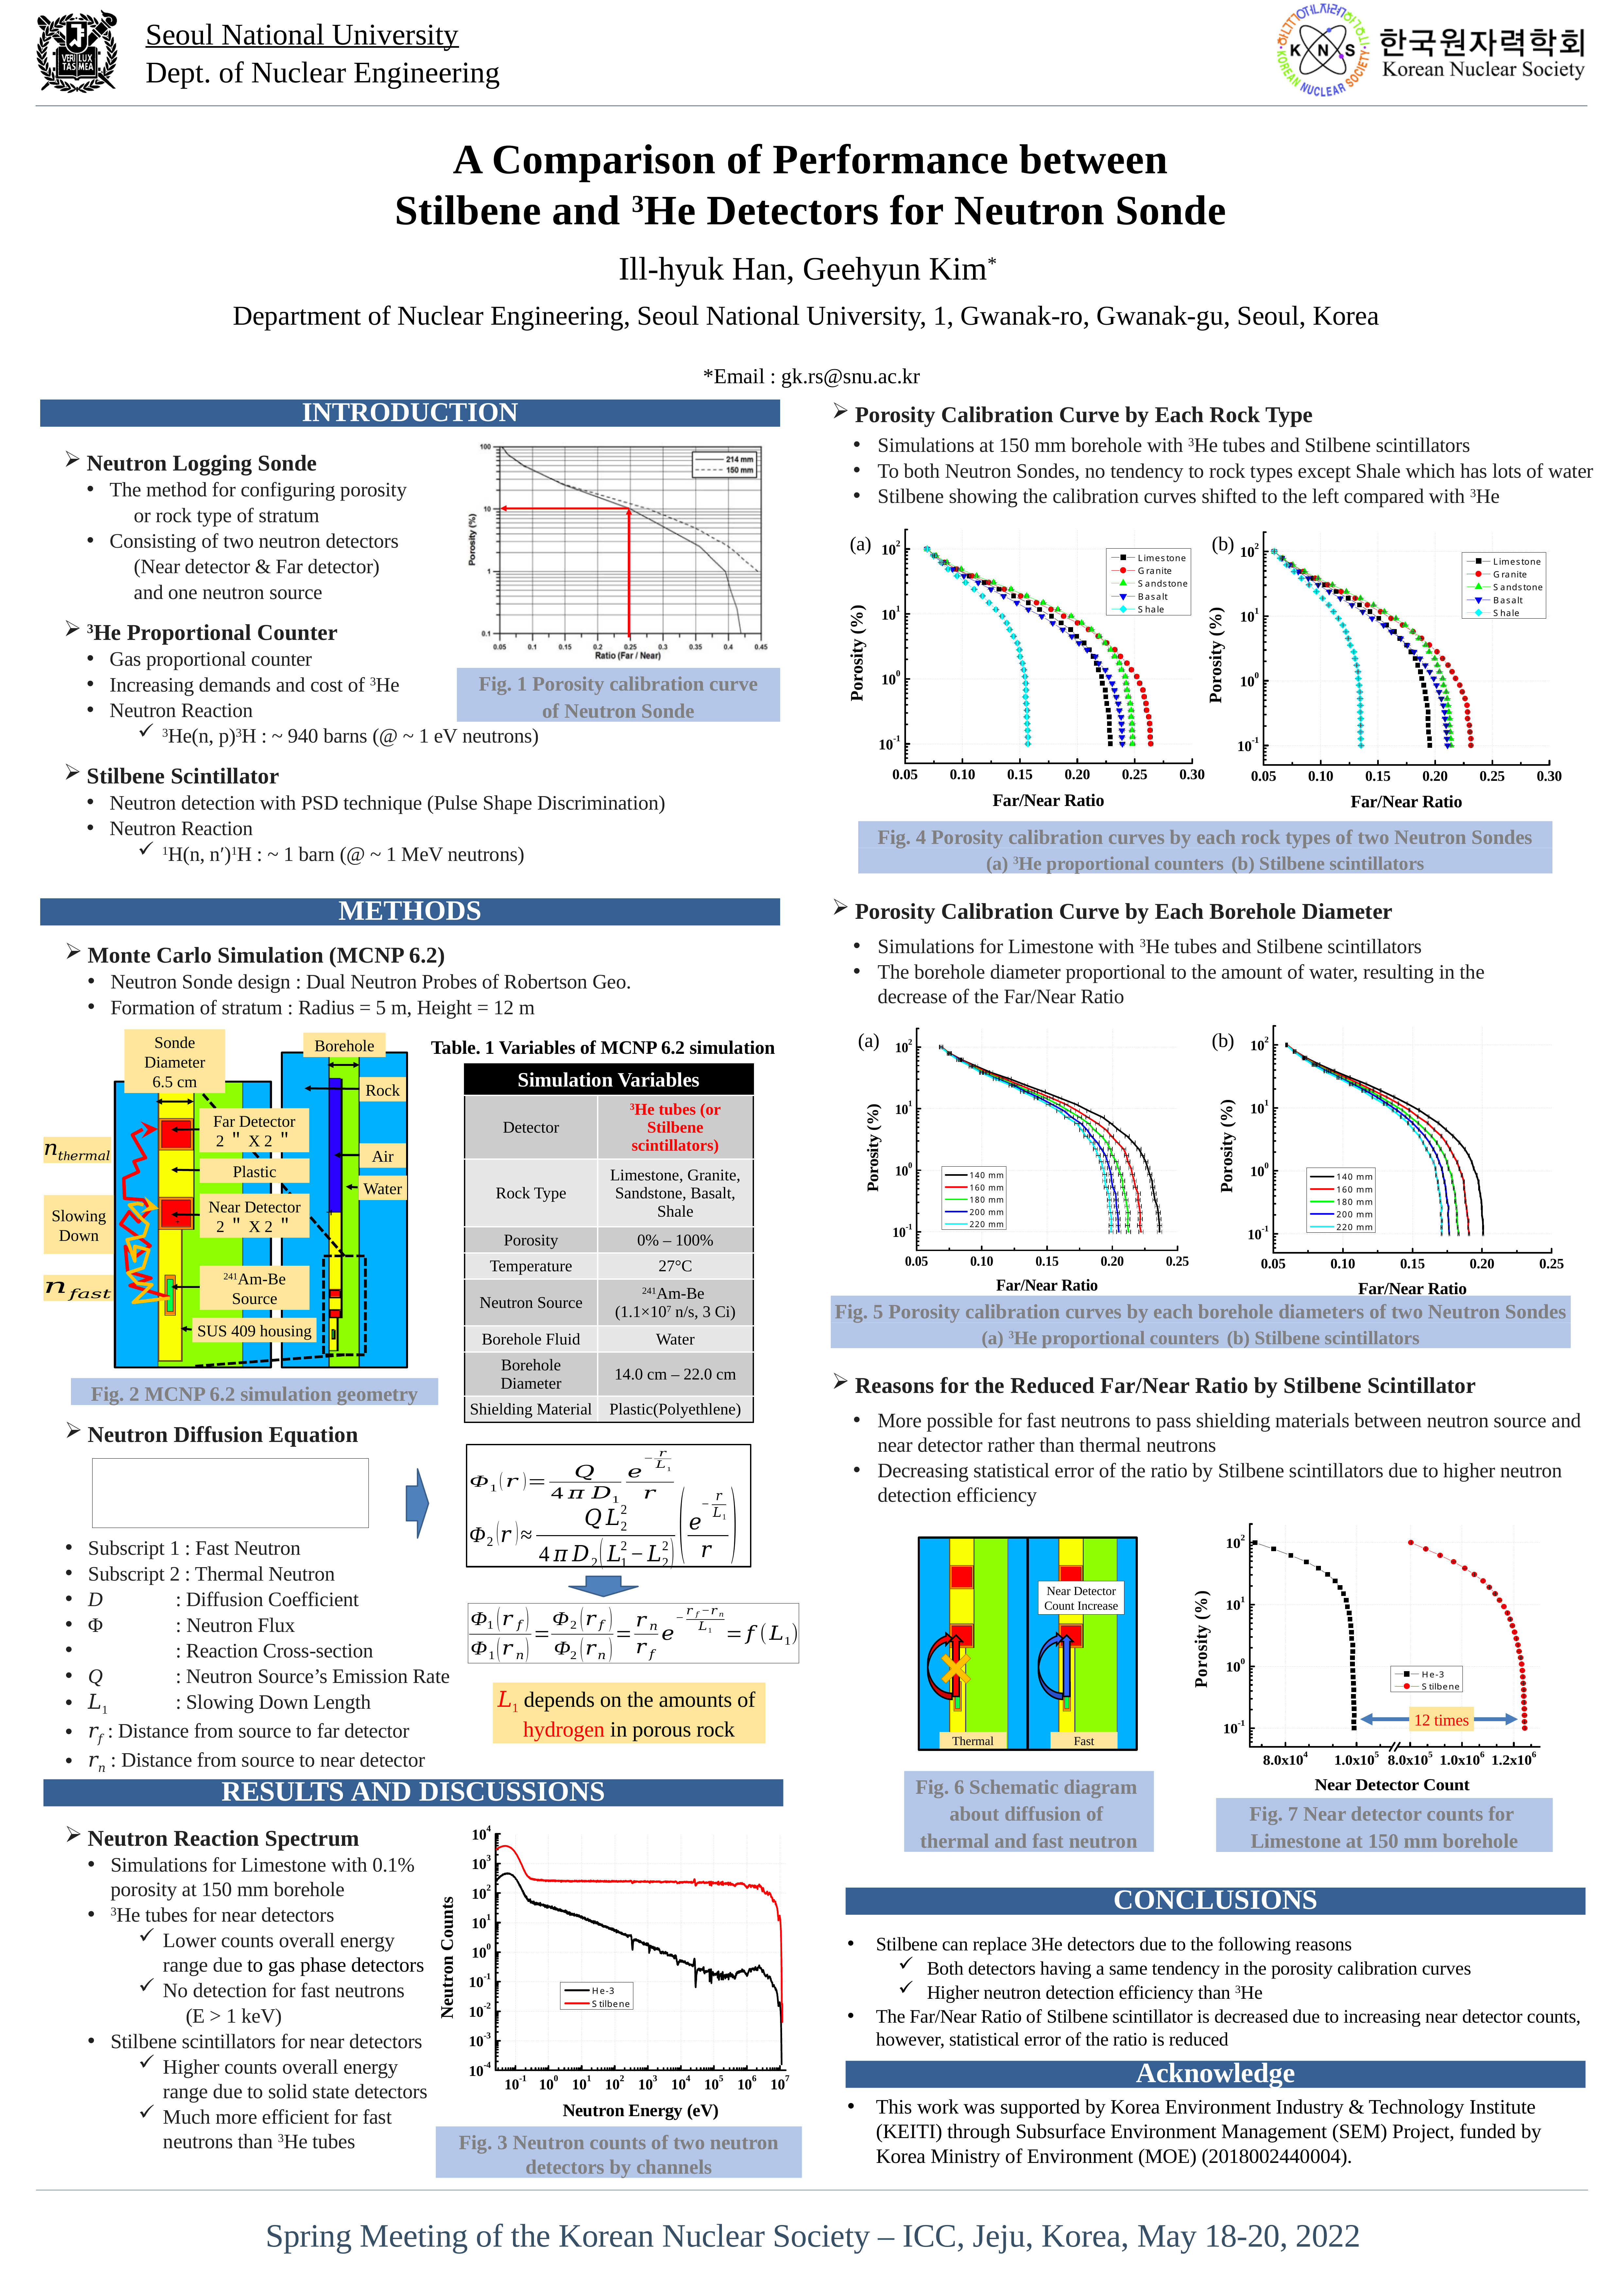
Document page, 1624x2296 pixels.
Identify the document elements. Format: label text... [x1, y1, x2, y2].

text_box This work was supported by Korea Environment Industry & Technology Institute (KEITI) through Subsurface Environment Management (SEM) Project, funded by Korea Ministry of Environment (MOE) (2018002440004). [846, 2092, 1583, 2167]
text_box Neutron Logging Sonde The method for configuring porosity or rock type of stratum Consisting of two neutron detectors (Near detector & Far detector) and one neutron source 3He Proportional Counter Gas proportional counter Increasing demands and cost of 3He Neutron Reaction 3He(n, p)3H : ~ 940 barns (@ ~ 1 eV neutrons) Stilbene Scintillator Neutron detection with PSD technique (Pulse Shape Discrimination) Neutron Reaction 1H(n, n′)1H : ~ 1 barn (@ ~ 1 MeV neutrons) [62, 446, 758, 865]
text_box [406, 1468, 429, 1539]
table_cell 3He tubes (or Stilbene scintillators) [598, 1096, 753, 1158]
table_cell Shielding Material [465, 1397, 597, 1422]
text_box Fig. 5 Porosity calibration curves by each borehole diameters of two Neutron Sondes [830, 1295, 1571, 1323]
text_box METHODS [40, 898, 780, 926]
table_cell Temperature [465, 1254, 597, 1278]
table_cell Detector [465, 1096, 597, 1158]
table_cell 0% – 100% [598, 1227, 753, 1252]
picture [861, 1021, 1568, 1298]
text_box Porosity Calibration Curve by Each Borehole Diameter [830, 894, 1526, 923]
text_box Monte Carlo Simulation (MCNP 6.2) Neutron Sonde design : Dual Neutron Probes of Robertson Geo. Formation of stratum : Radius = 5 m, Height = 12 m [63, 938, 748, 1019]
table_cell Borehole Fluid [465, 1327, 597, 1351]
text_box RESULTS AND DISCUSSIONS [43, 1779, 783, 1807]
table_cell Limestone, Granite, Sandstone, Basalt, Shale [598, 1160, 753, 1226]
text_box Porosity Calibration Curve by Each Rock Type [830, 398, 1526, 427]
text_box *Email : gk.rs@snu.ac.kr [698, 342, 926, 404]
table_cell Borehole Diameter [465, 1353, 597, 1396]
text_box Table. 1 Variables of MCNP 6.2 simulation [426, 1032, 780, 1058]
text_box (a) 3He proportional counters (b) Stilbene scintillators [858, 848, 1552, 874]
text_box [919, 1538, 1136, 1749]
text_box More possible for fast neutrons to pass shielding materials between neutron source and near detector rather than thermal neutrons Decreasing statistical error of the ratio by Stilbene scintillators due to higher neutron detection efficiency [848, 1405, 1588, 1509]
text_box Fig. 6 Schematic diagram about diffusion of thermal and fast neutron [904, 1771, 1154, 1852]
table_cell 27°C [598, 1254, 753, 1278]
text_box (a) [857, 1026, 859, 1051]
picture [848, 526, 1568, 809]
text_box Neutron Diffusion Equation [63, 1417, 436, 1447]
text_box (a) 3He proportional counters (b) Stilbene scintillators [830, 1323, 1571, 1348]
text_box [1191, 1521, 1549, 1794]
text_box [43, 1029, 408, 1366]
text_box Stilbene can replace 3He detectors due to the following reasons Both detectors having a same tendency in the porosity calibration curves Higher neutron detection efficiency than 3He The Far/Near Ratio of Stilbene scintillator is decreased due to increasing near detector counts, however, statistical error of the ratio is reduced [846, 1930, 1583, 2050]
picture [35, 6, 118, 97]
text_box 𝐿1 depends on the amounts of hydrogen in porous rock [493, 1683, 766, 1743]
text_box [466, 1445, 751, 1571]
text_box Department of Nuclear Engineering, Seoul National University, 1, Gwanak-ro, Gwanak-gu, Seoul, Korea [193, 285, 1420, 333]
table_cell Water [598, 1327, 753, 1351]
picture [438, 1824, 793, 2121]
table_cell 14.0 cm – 22.0 cm [598, 1353, 753, 1396]
text_box Fig. 4 Porosity calibration curves by each rock types of two Neutron Sondes [858, 821, 1552, 848]
text_box Fig. 1 Porosity calibration curve of Neutron Sonde [457, 672, 780, 722]
text_box Fig. 3 Neutron counts of two neutron detectors by channels [436, 2126, 802, 2178]
text_box Acknowledge [846, 2061, 1586, 2088]
table_header Simulation Variables [465, 1065, 753, 1095]
table_cell 241Am-Be (1.1×107 n/s, 3 Ci) [598, 1280, 753, 1325]
text_box Fig. 2 MCNP 6.2 simulation geometry [71, 1378, 438, 1405]
picture [1277, 4, 1585, 96]
text_box [568, 1575, 639, 1597]
table_cell Rock Type [465, 1160, 597, 1226]
text_box INTRODUCTION [40, 399, 780, 427]
text_box Ill-hyuk Han, Geehyun Kim* [274, 236, 1349, 285]
text_box Spring Meeting of the Korean Nuclear Society – ICC, Jeju, Korea, May 18-20, 2022 [34, 2213, 1591, 2253]
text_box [457, 437, 784, 670]
table_cell Plastic(Polyethlene) [598, 1397, 753, 1422]
text_box CONCLUSIONS [846, 1888, 1586, 1915]
text_box A Comparison of Performance between Stilbene and 3He Detectors for Neutron Sonde [110, 128, 1511, 236]
text_box Reasons for the Reduced Far/Near Ratio by Stilbene Scintillator [830, 1368, 1526, 1397]
text_box Simulations for Limestone with 3He tubes and Stilbene scintillators The borehole diameter proportional to the amount of water, resulting in the decrease of the Far/Near Ratio [848, 930, 1551, 1010]
table_cell Porosity [465, 1227, 597, 1252]
table_cell Neutron Source [465, 1280, 597, 1325]
